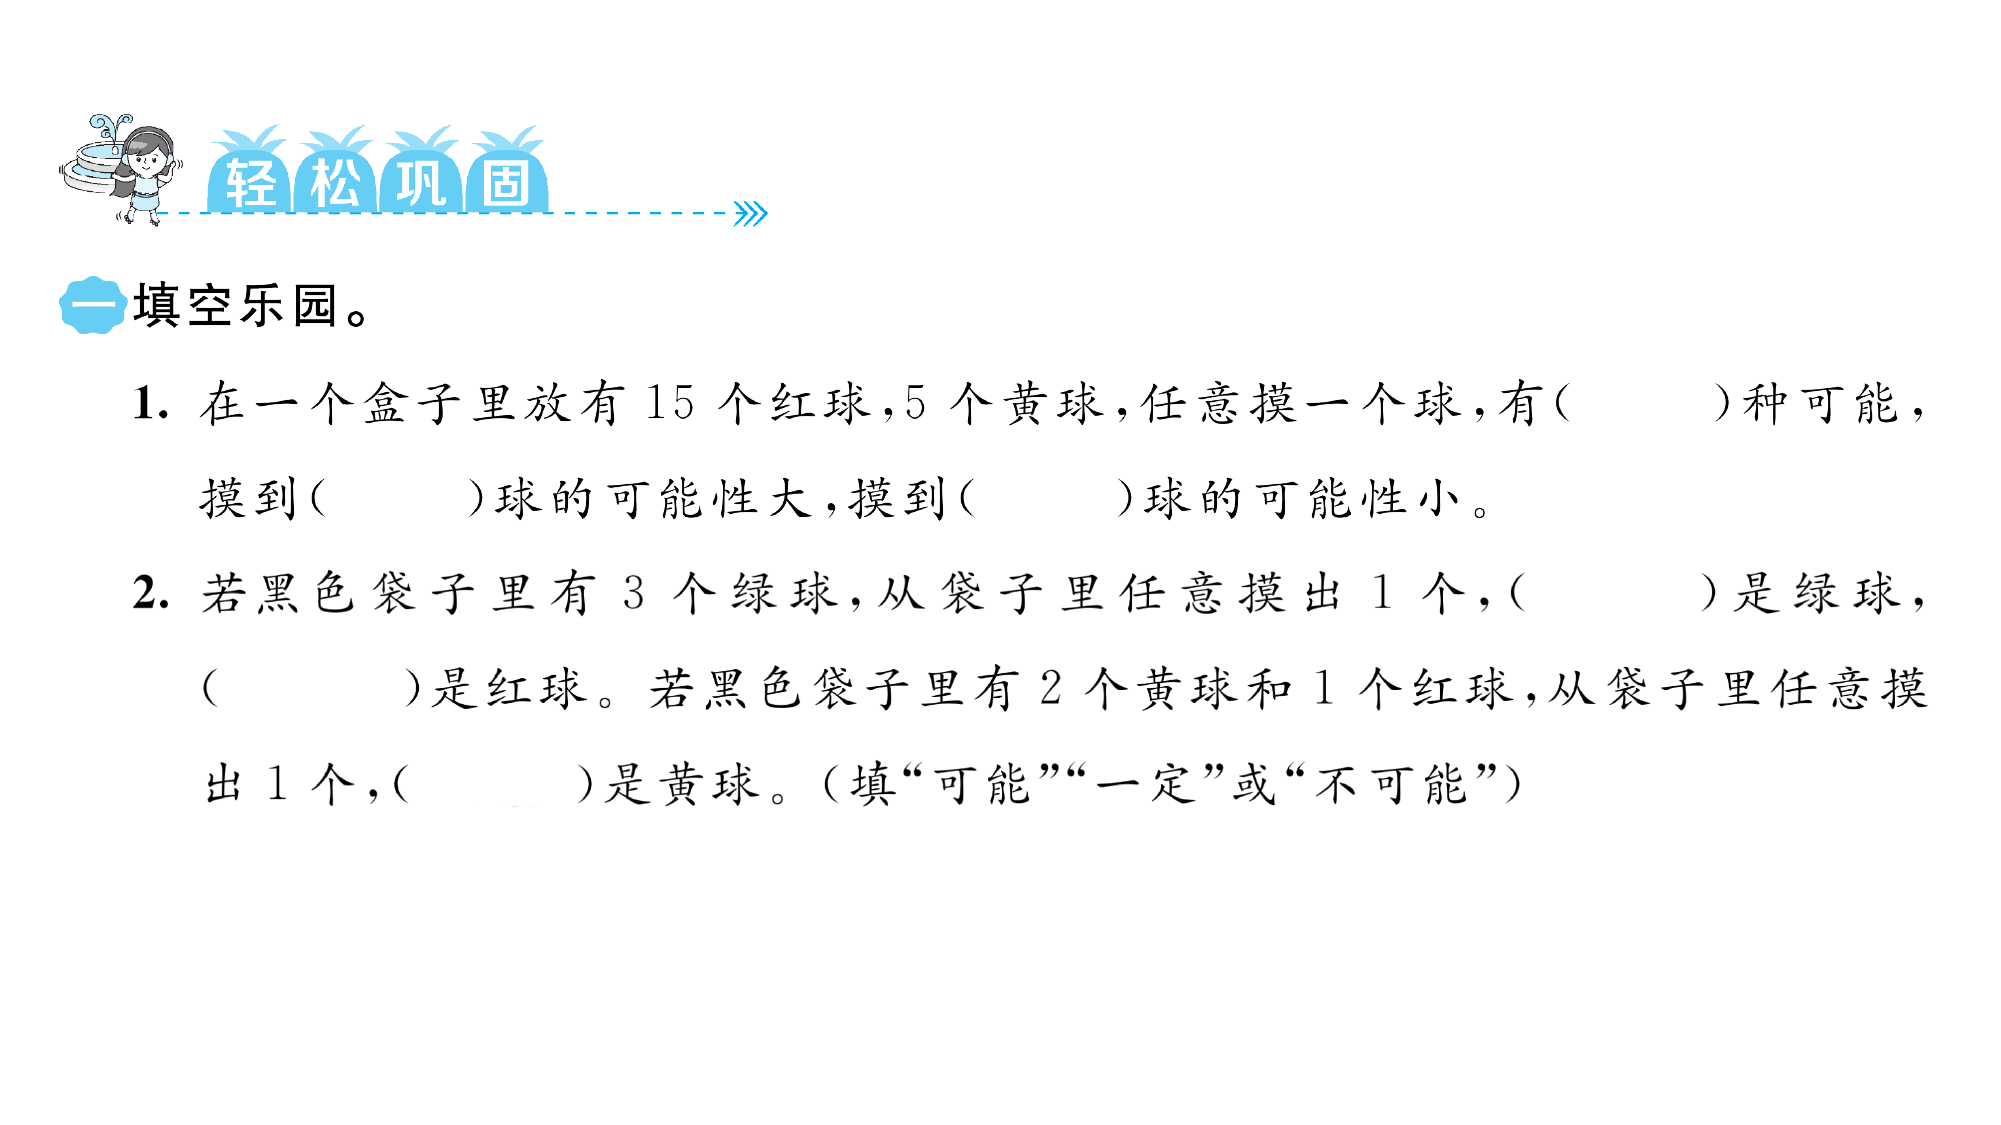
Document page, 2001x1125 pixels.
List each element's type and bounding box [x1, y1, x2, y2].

picture [55, 82, 1945, 834]
